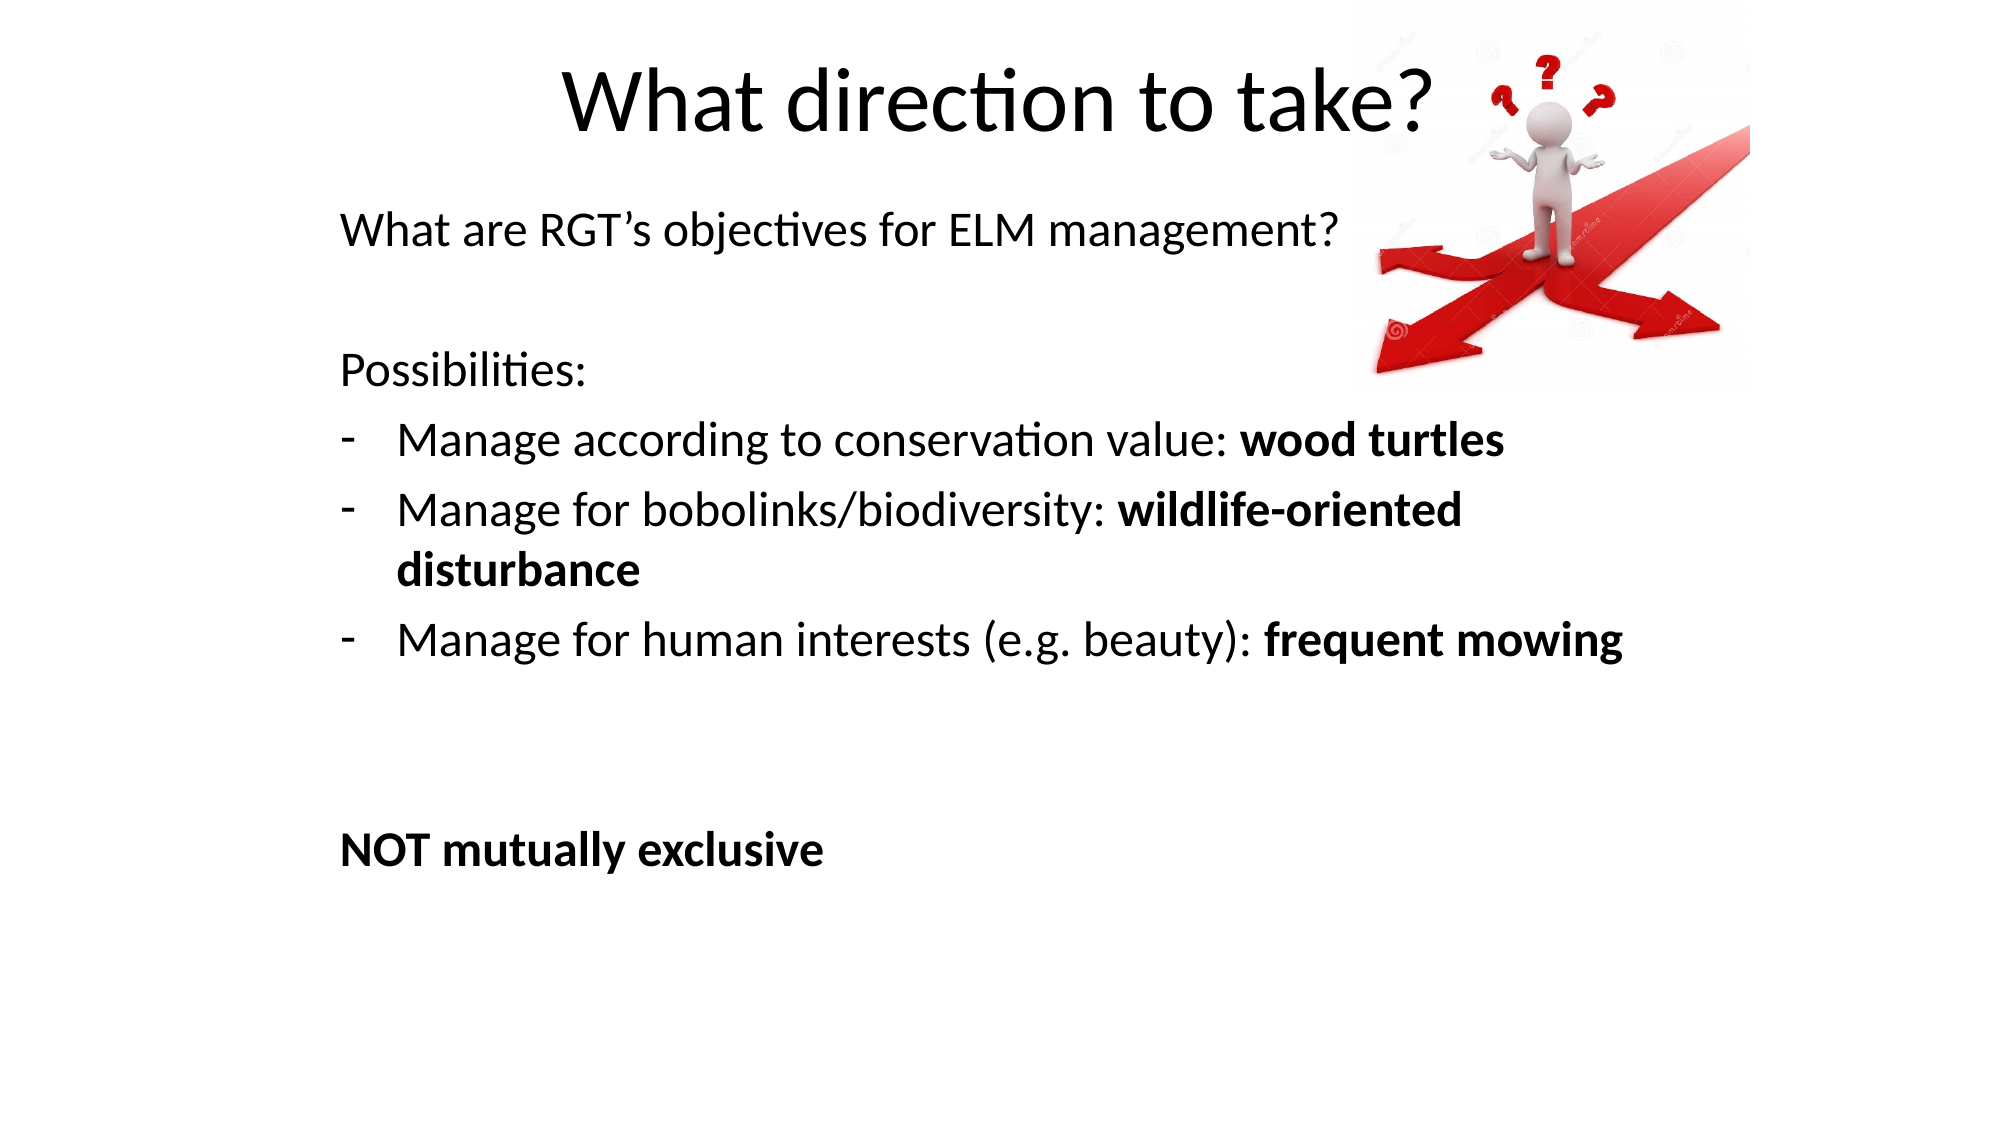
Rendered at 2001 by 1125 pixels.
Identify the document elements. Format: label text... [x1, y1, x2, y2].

title What direction to take? [324, 1, 1346, 188]
list What are RGT’s objectives for ELM management? Possibilities: Manage according to conservation value: wood turtles Manage for bobolinks/biodiversity: wildlife-oriented disturbance Manage for human interests (e.g. beauty): frequent mowing NOT mutually exclusive [324, 188, 1711, 1088]
picture [1349, 0, 1751, 393]
